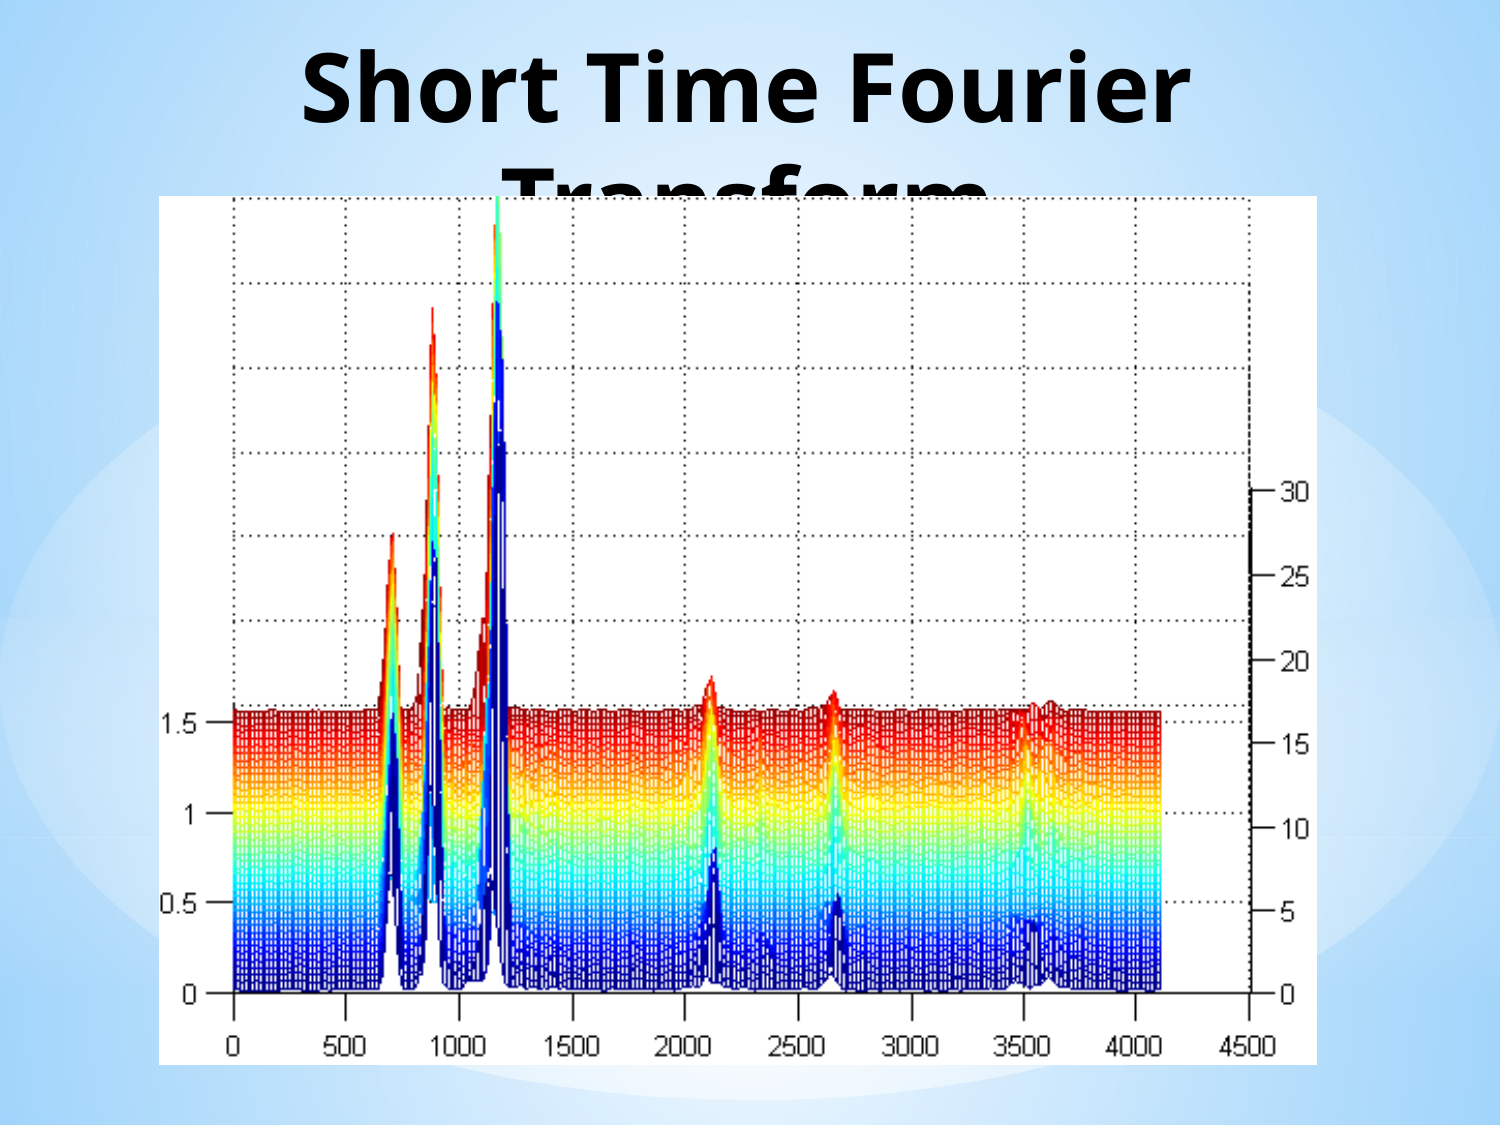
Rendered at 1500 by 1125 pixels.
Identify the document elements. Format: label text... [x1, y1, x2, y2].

title Short Time Fourier Transform [47, 19, 1447, 207]
picture [159, 195, 1318, 1065]
